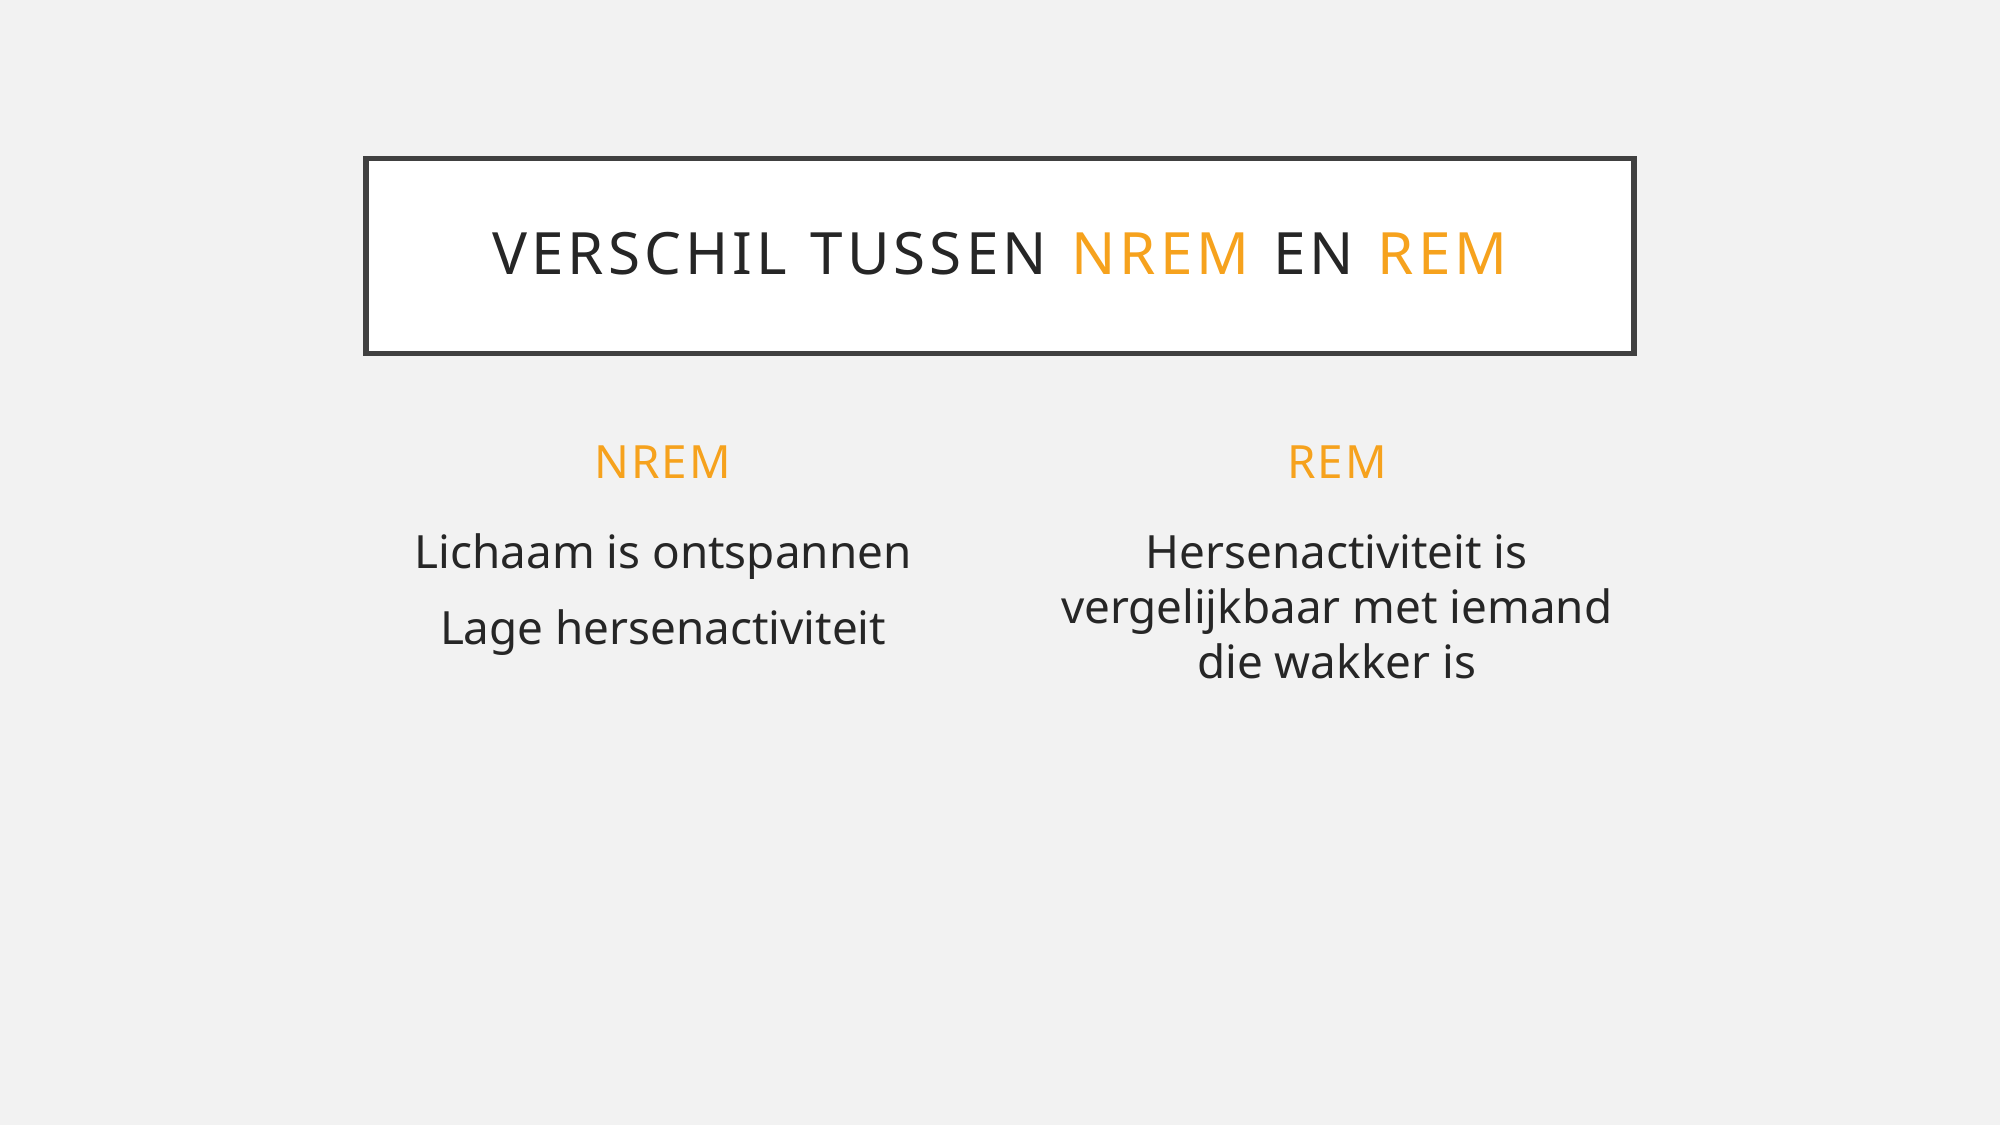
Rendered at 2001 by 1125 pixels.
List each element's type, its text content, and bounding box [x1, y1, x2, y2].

title Verschil tussen NREM en REM [363, 156, 1637, 356]
list Lichaam is ontspannen Lage hersenactiviteit [366, 515, 961, 942]
list REM [1039, 379, 1634, 495]
list NREM [366, 379, 961, 495]
list Hersenactiviteit is vergelijkbaar met iemand die wakker is [1039, 515, 1634, 942]
